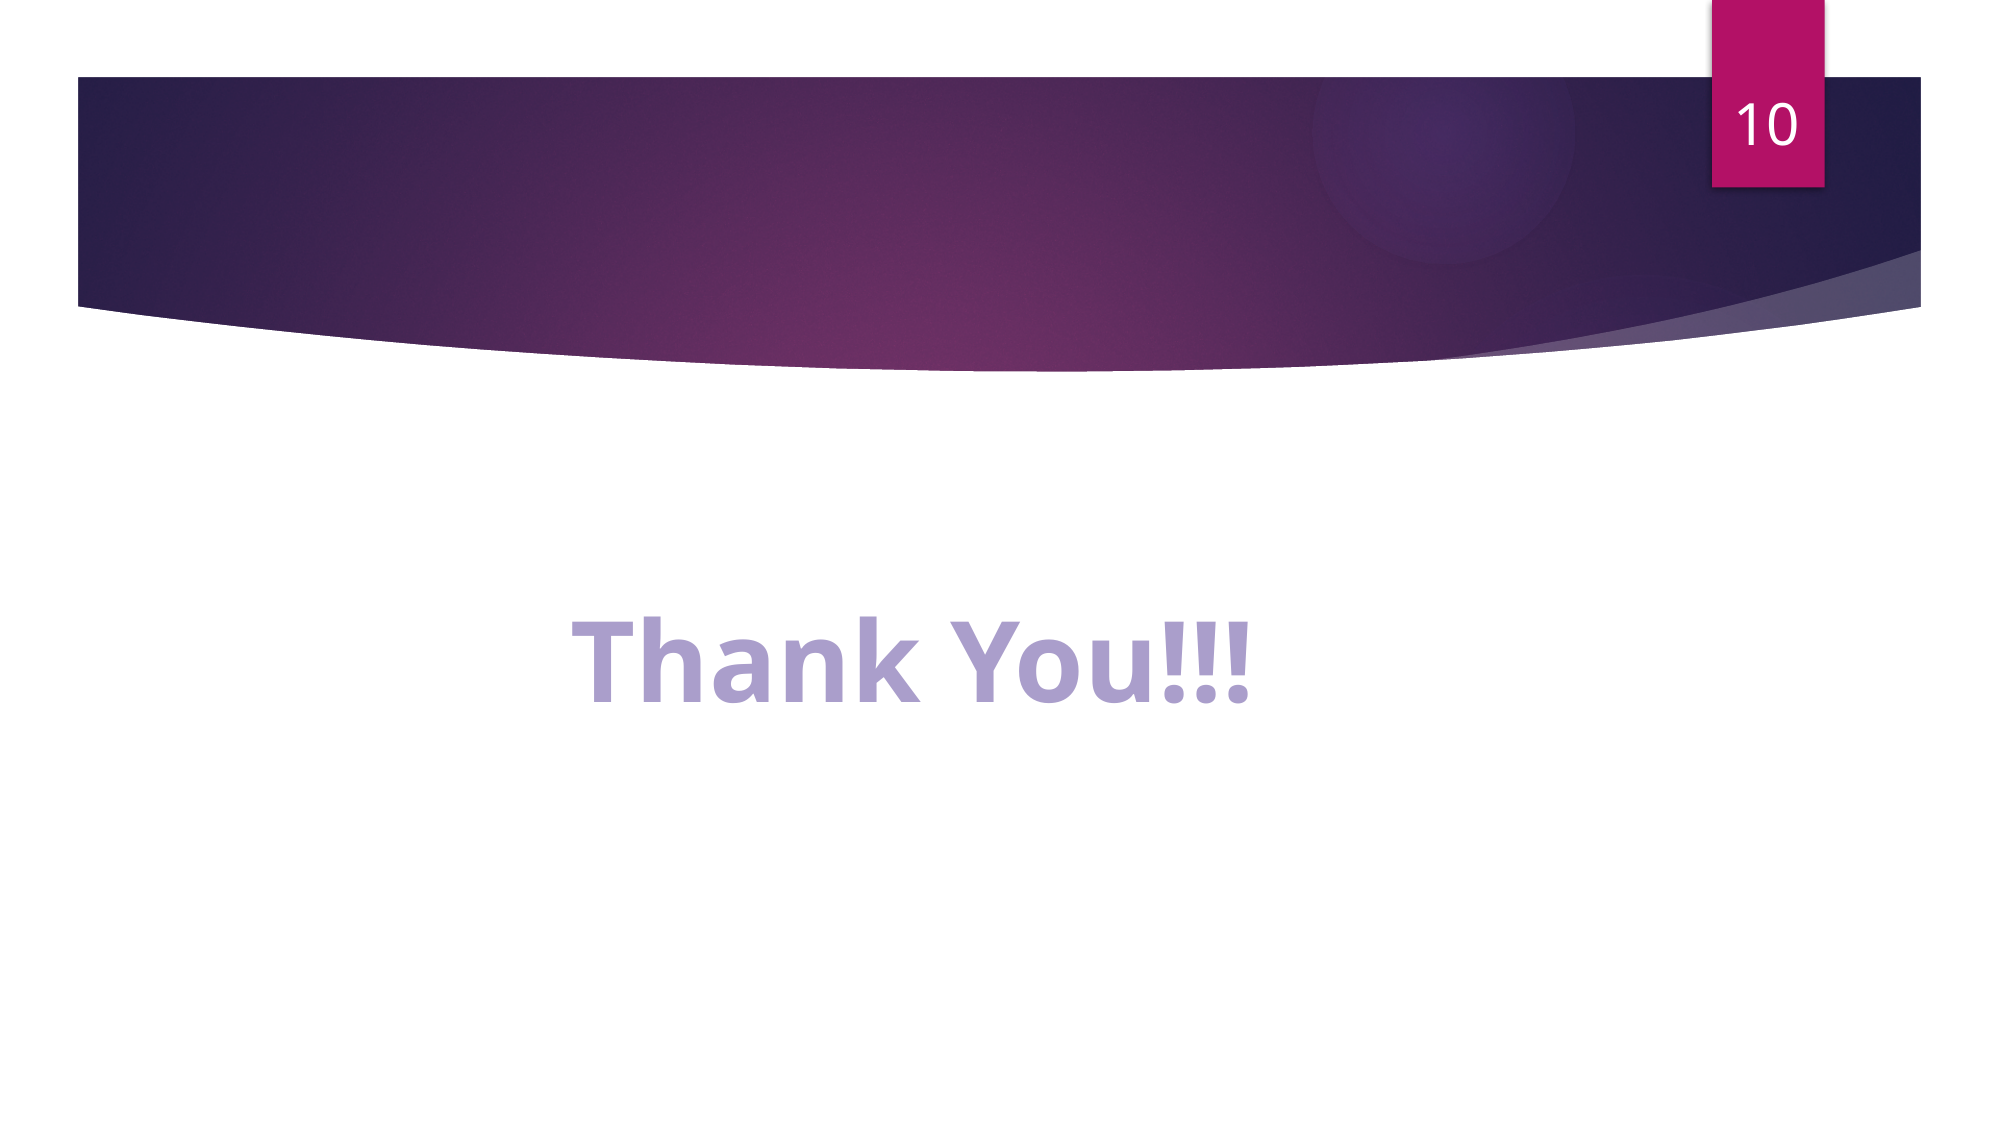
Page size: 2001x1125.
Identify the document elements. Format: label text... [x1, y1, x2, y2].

slide_number 10 [1698, 48, 1836, 175]
list Thank You!!! [189, 427, 1638, 988]
